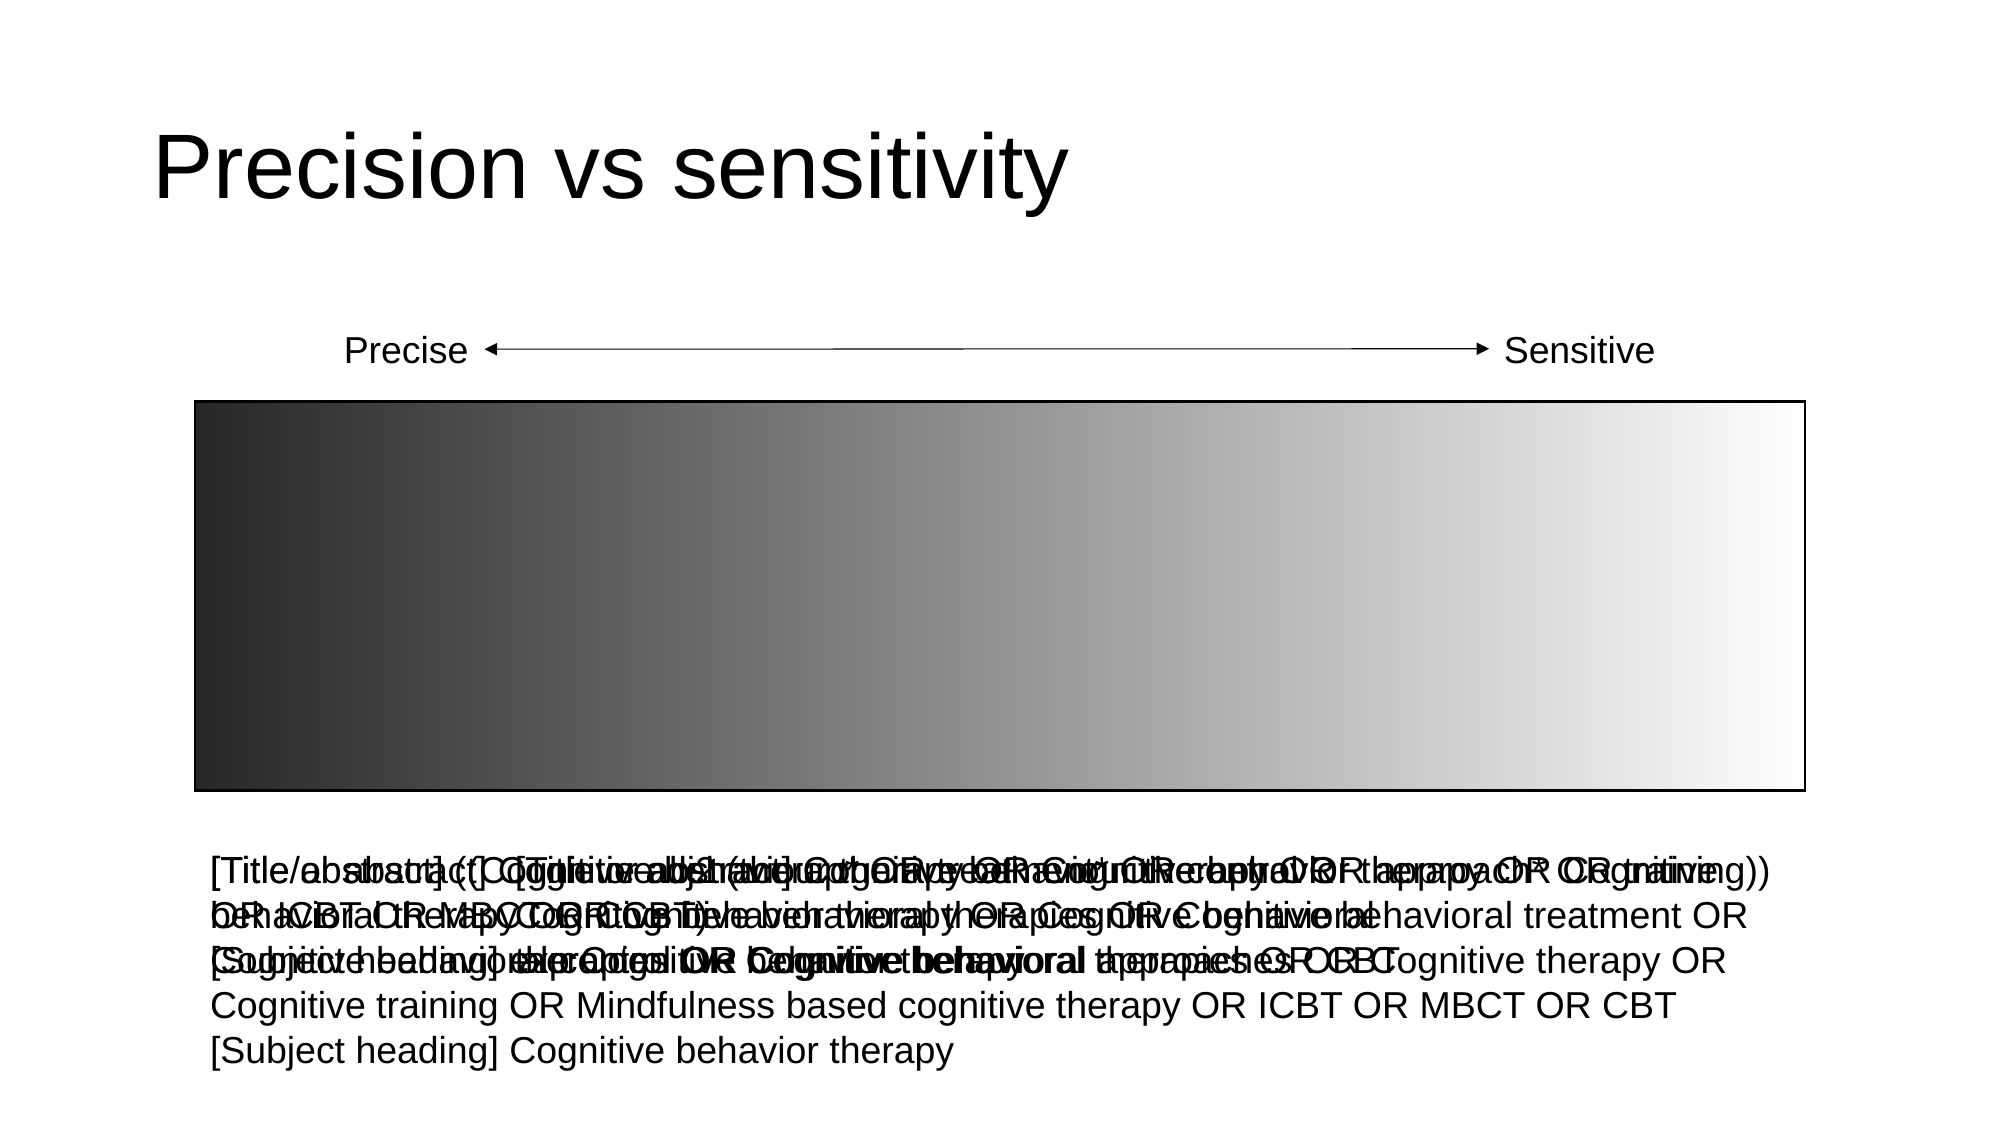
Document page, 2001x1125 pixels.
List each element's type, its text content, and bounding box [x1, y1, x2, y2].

text_box Precision vs sensitivity [137, 59, 1863, 278]
text_box Sensitive [1489, 318, 1671, 379]
text_box [Title/abstract] ((Cognitive adj2 (therap* OR treatment* OR control OR approach* OR training)) OR ICBT OR MBCT OR CBT) [Subject heading] exp Cognitive behavior therapy [195, 839, 1805, 989]
text_box [Title or abstract] Cognitive behaviour therapy OR Cognitive behavior therapy OR Cognitive behavioral therapy OR Cognitive behavioral therapies OR Cognitive behavioral treatment OR Cognitive behavioral control OR Cognitive behavioral approaches OR Cognitive therapy OR Cognitive training OR Mindfulness based cognitive therapy OR ICBT OR MBCT OR CBT [Subject heading] Cognitive behavior therapy [195, 989, 1805, 1079]
text_box Precise [329, 318, 484, 379]
text_box [194, 400, 1806, 792]
